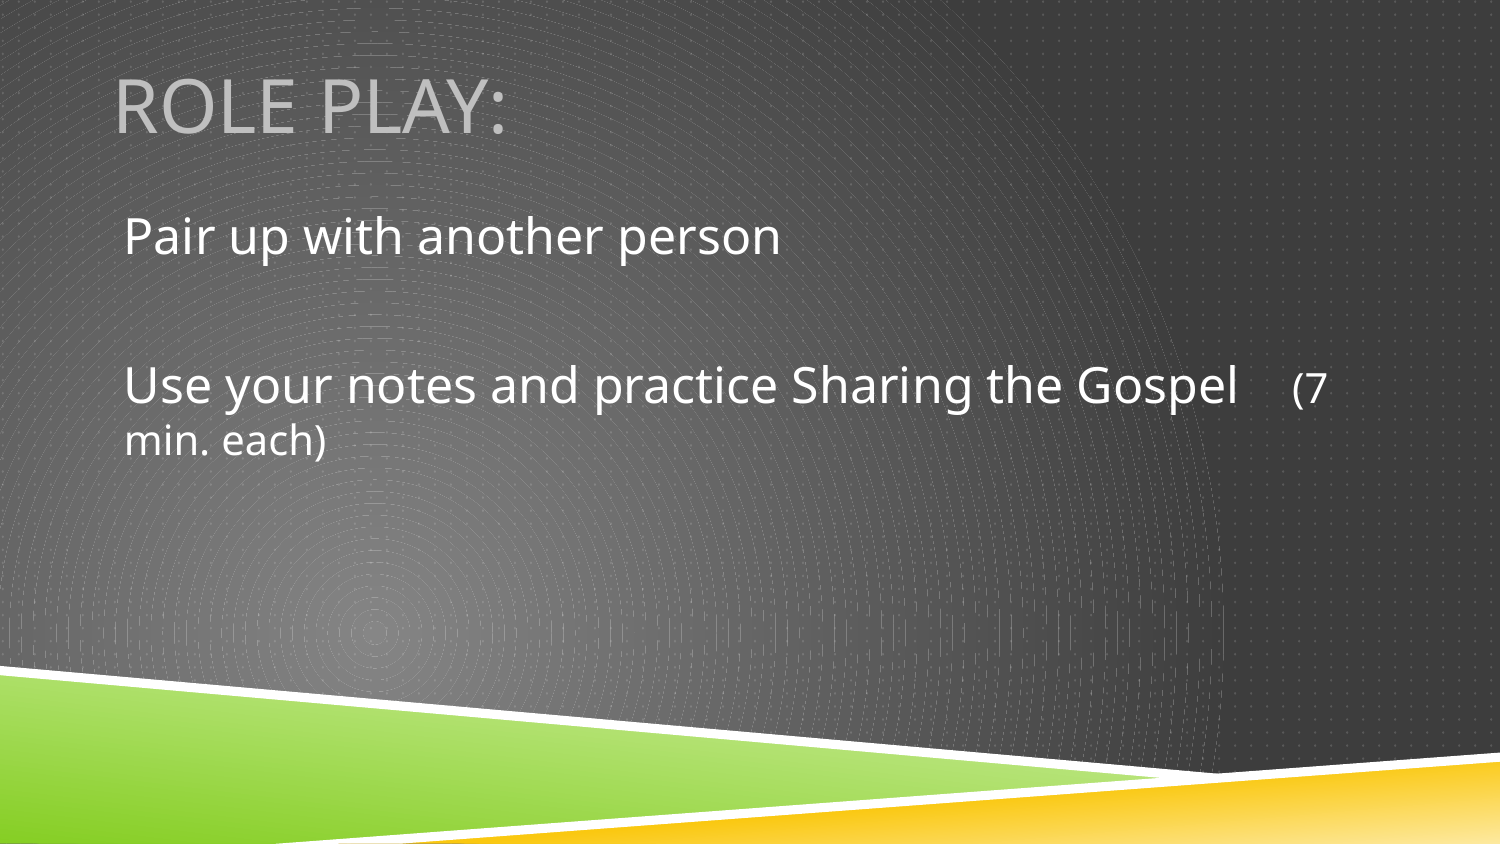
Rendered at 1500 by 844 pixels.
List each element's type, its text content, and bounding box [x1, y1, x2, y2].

list Pair up with another person Use your notes and practice Sharing the Gospel (7 min. each) [112, 196, 1405, 657]
title ROLE PLAY: [112, 33, 1388, 175]
